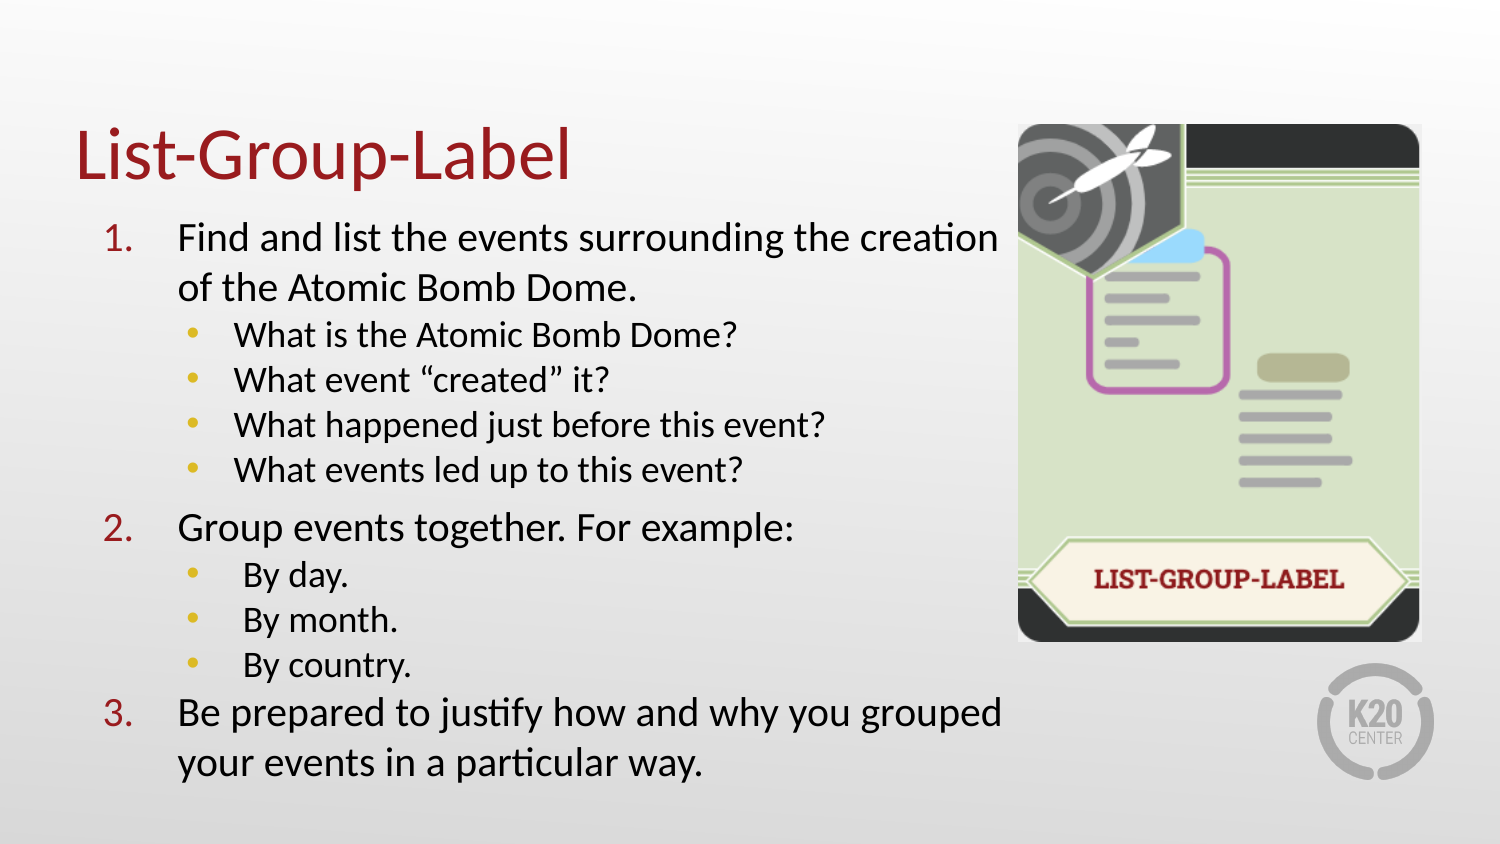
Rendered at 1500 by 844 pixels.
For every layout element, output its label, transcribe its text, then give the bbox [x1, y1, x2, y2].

title List-Group-Label [75, 54, 1425, 195]
picture [1300, 646, 1451, 797]
list Find and list the events surrounding the creation of the Atomic Bomb Dome. What is the Atomic Bomb Dome? What event “created” it? What happened just before this event? What events led up to this event? Group events together. For example: By day. By month. By country. Be prepared to justify how and why you grouped your events in a particular way. [75, 202, 1053, 748]
picture [1018, 124, 1422, 642]
